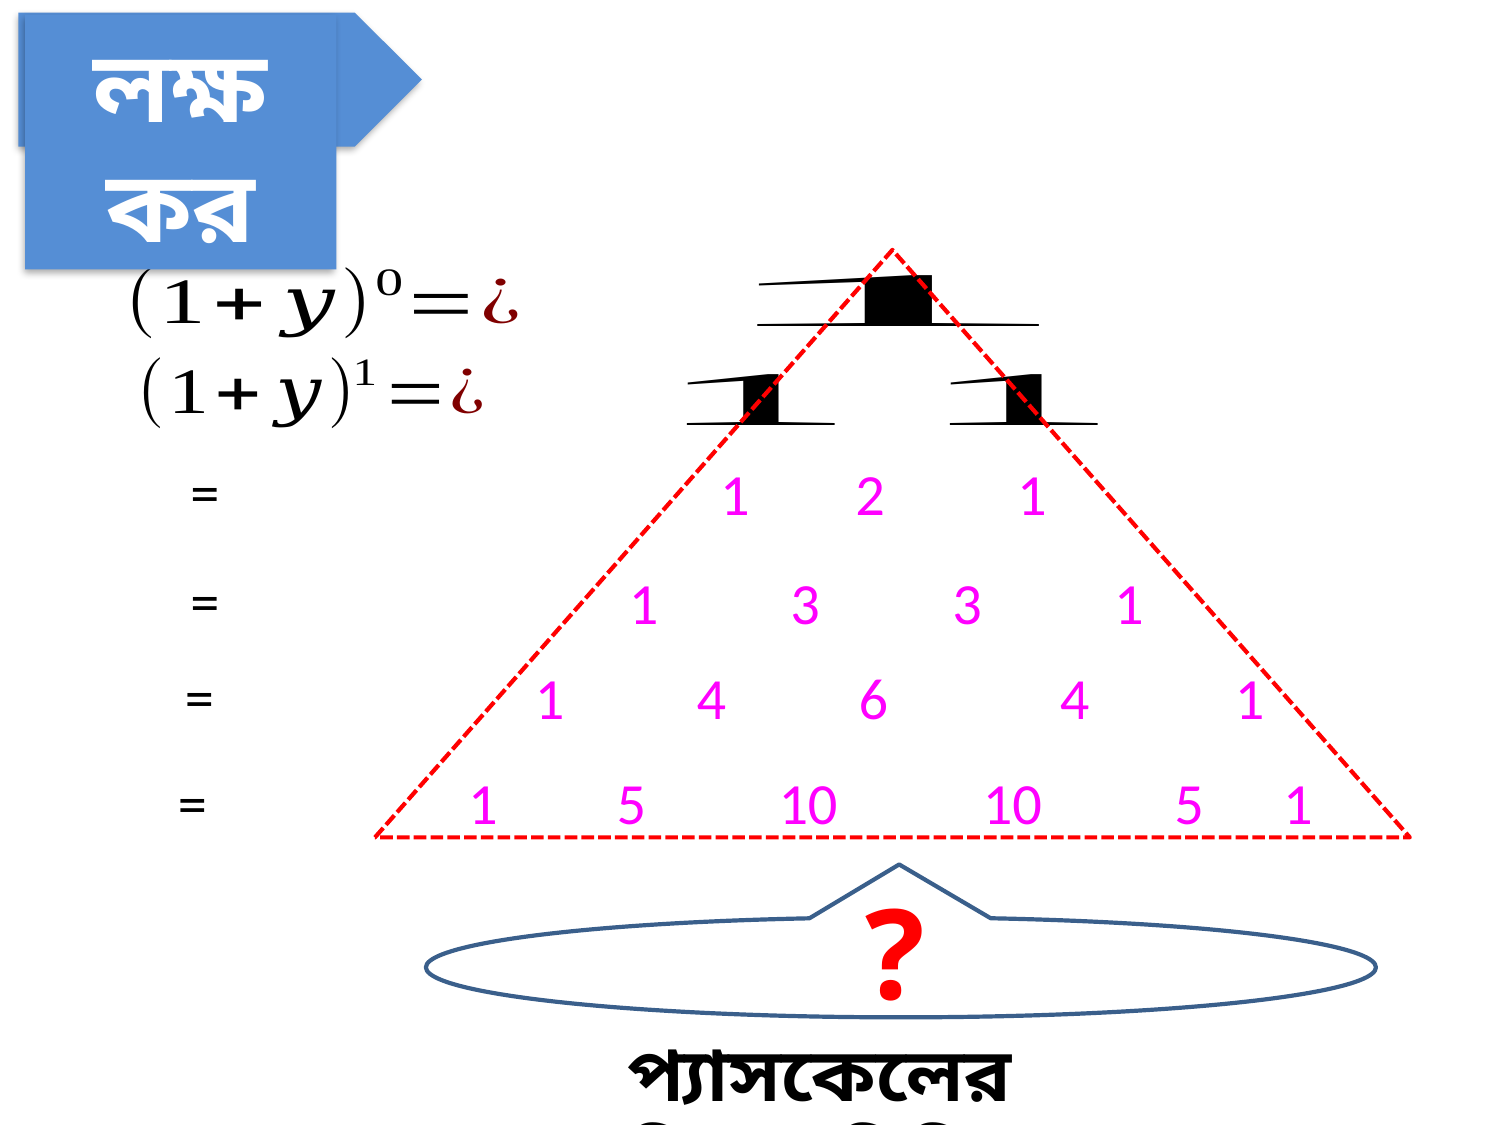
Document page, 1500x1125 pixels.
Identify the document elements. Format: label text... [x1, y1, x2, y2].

text_box [890, 862, 908, 867]
text_box 1 2 1 [612, 450, 712, 535]
text_box 1 3 3 1 [587, 558, 618, 592]
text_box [18, 12, 423, 152]
text_box 1 4 6 4 1 [1250, 654, 1390, 739]
text_box ? [851, 867, 941, 1032]
text_box [423, 890, 851, 1020]
text_box [373, 247, 1412, 840]
text_box [941, 886, 1378, 1020]
text_box 1 5 10 10 5 1 [440, 758, 1463, 844]
text_box 1 3 3 1 [1168, 558, 1200, 594]
text_box 1 2 1 [1072, 450, 1113, 496]
text_box 1 4 6 4 1 [427, 654, 532, 739]
text_box প্যাসকেলের ত্রিভূজবিধি [612, 1018, 1238, 1125]
